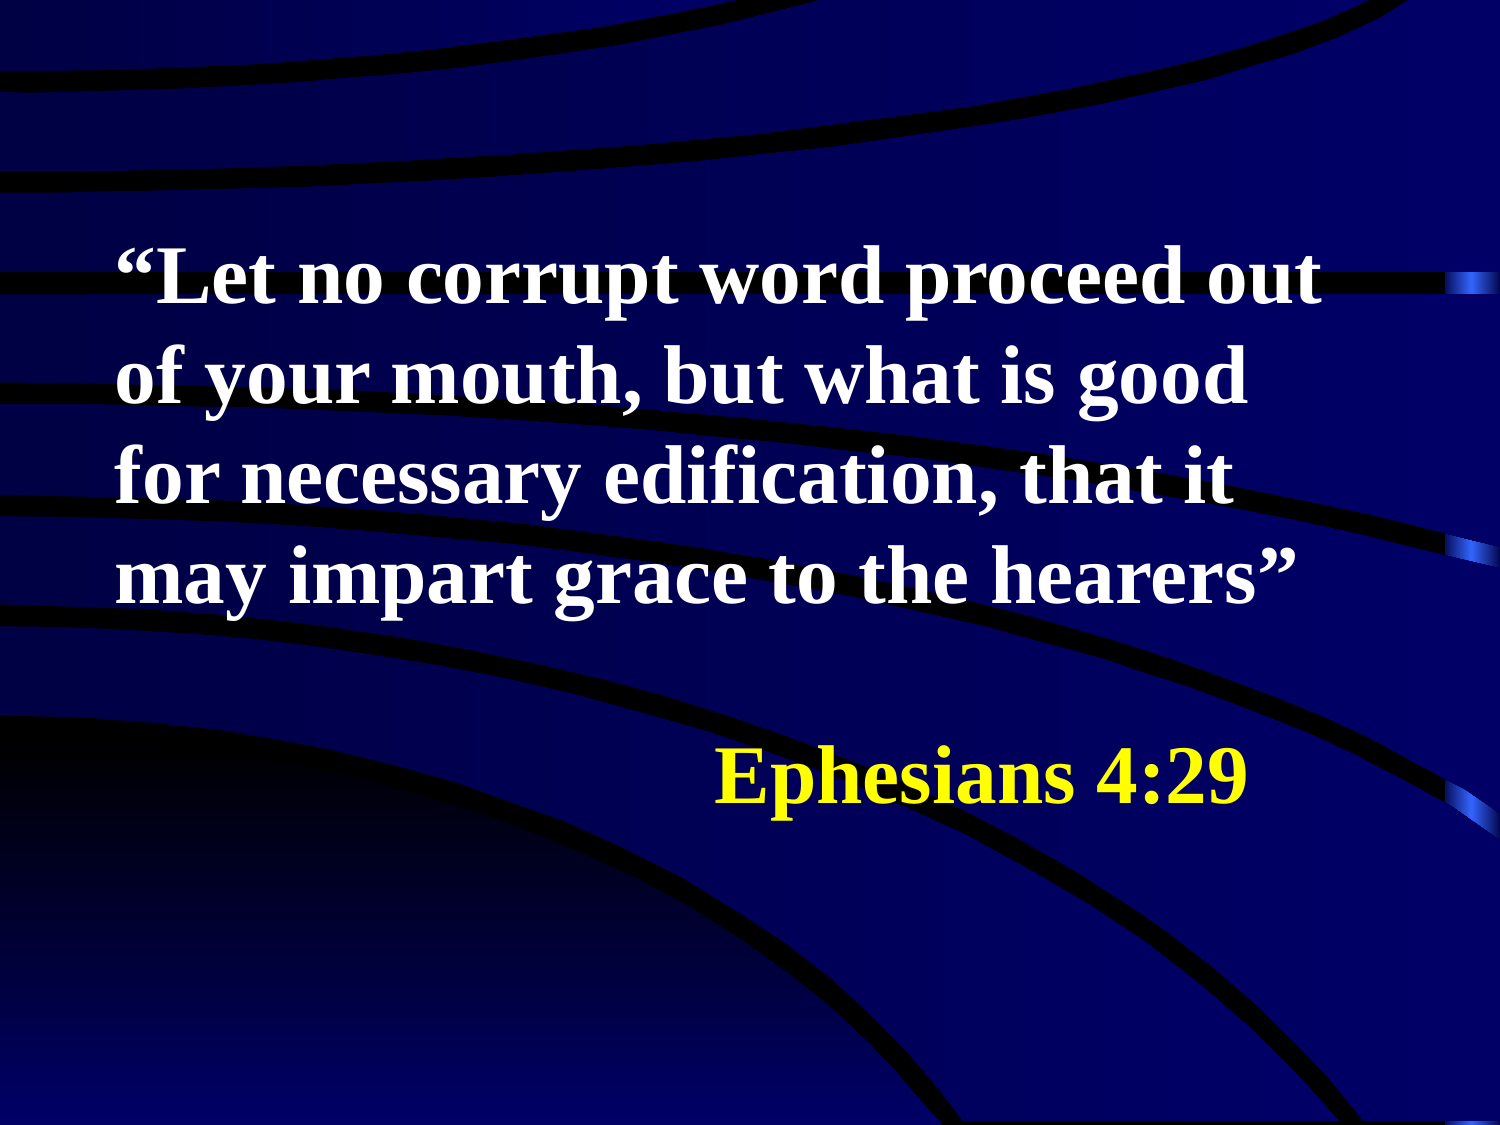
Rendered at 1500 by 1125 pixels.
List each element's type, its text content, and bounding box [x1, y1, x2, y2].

text_box “Let no corrupt word proceed out of your mouth, but what is good for necessary edification, that it may impart grace to the hearers” Ephesians 4:29 [99, 212, 1350, 828]
